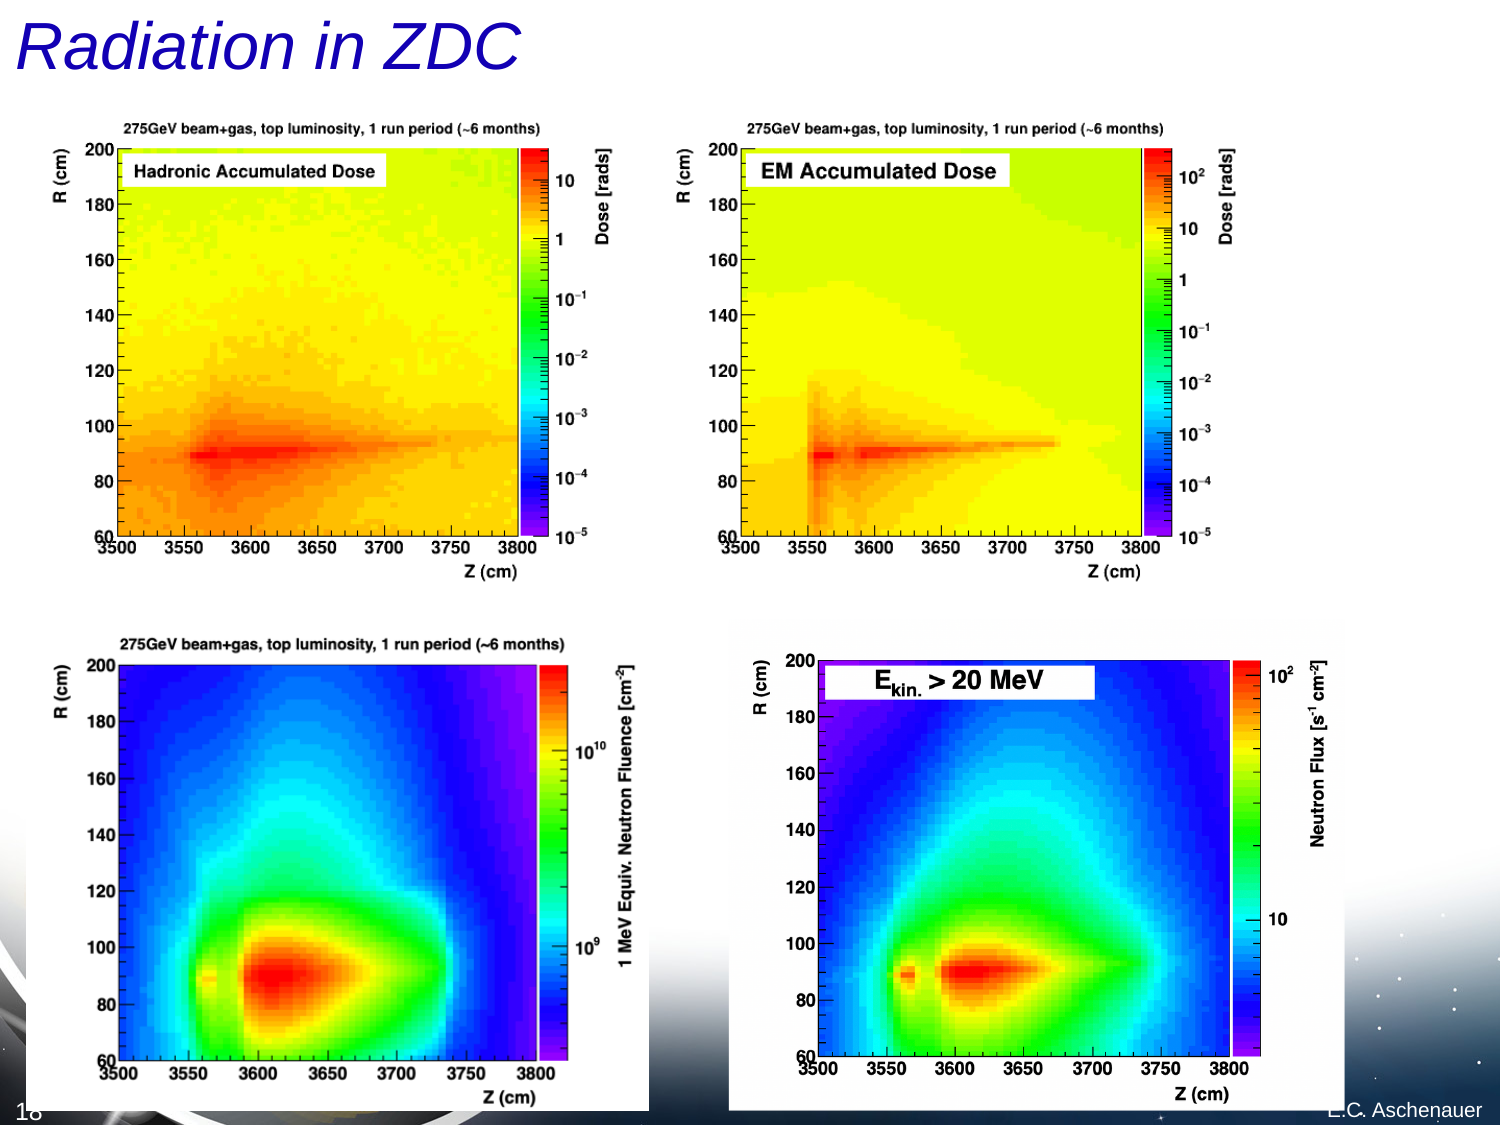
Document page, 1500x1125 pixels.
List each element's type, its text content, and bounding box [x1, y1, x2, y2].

picture [0, 96, 1500, 1125]
slide_number 18 [0, 1080, 338, 1125]
title Radiation in ZDC [0, 0, 1500, 97]
slide_number E.C. Aschenauer [1160, 1079, 1498, 1125]
